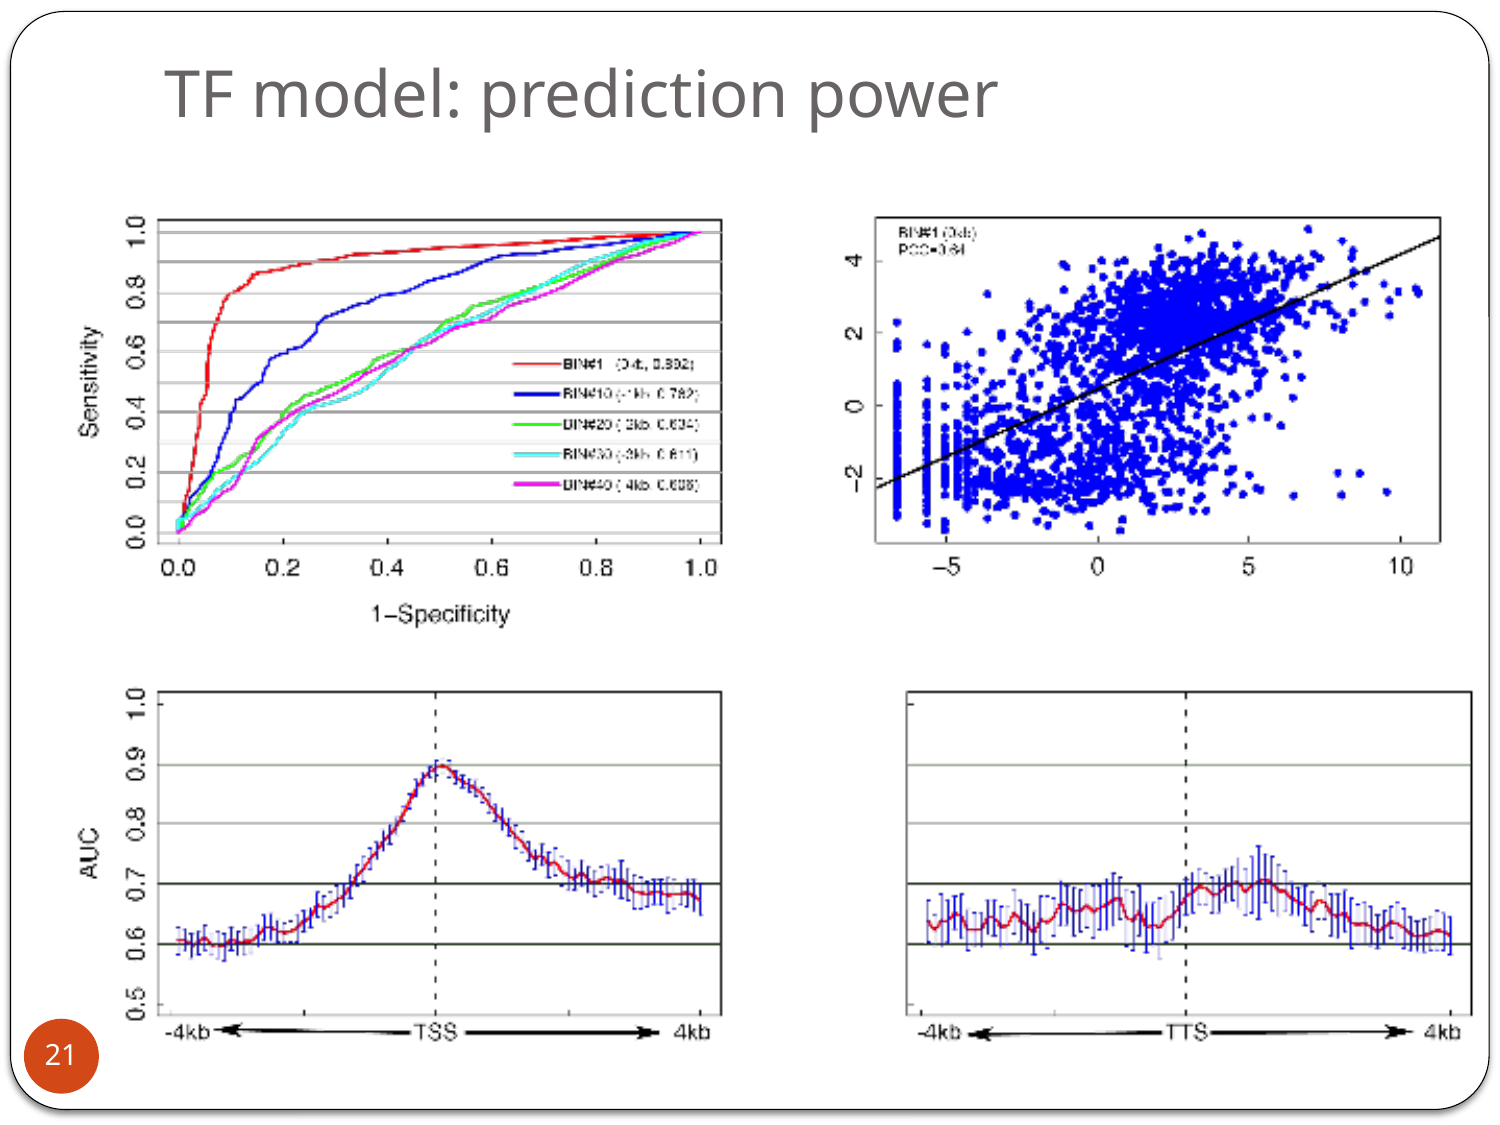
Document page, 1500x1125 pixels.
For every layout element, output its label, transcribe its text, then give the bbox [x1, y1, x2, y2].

title TF model: prediction power [150, 45, 1387, 146]
picture [828, 215, 1446, 593]
picture [64, 655, 1497, 1125]
picture [64, 184, 751, 641]
slide_number 21 [23, 1018, 58, 1094]
